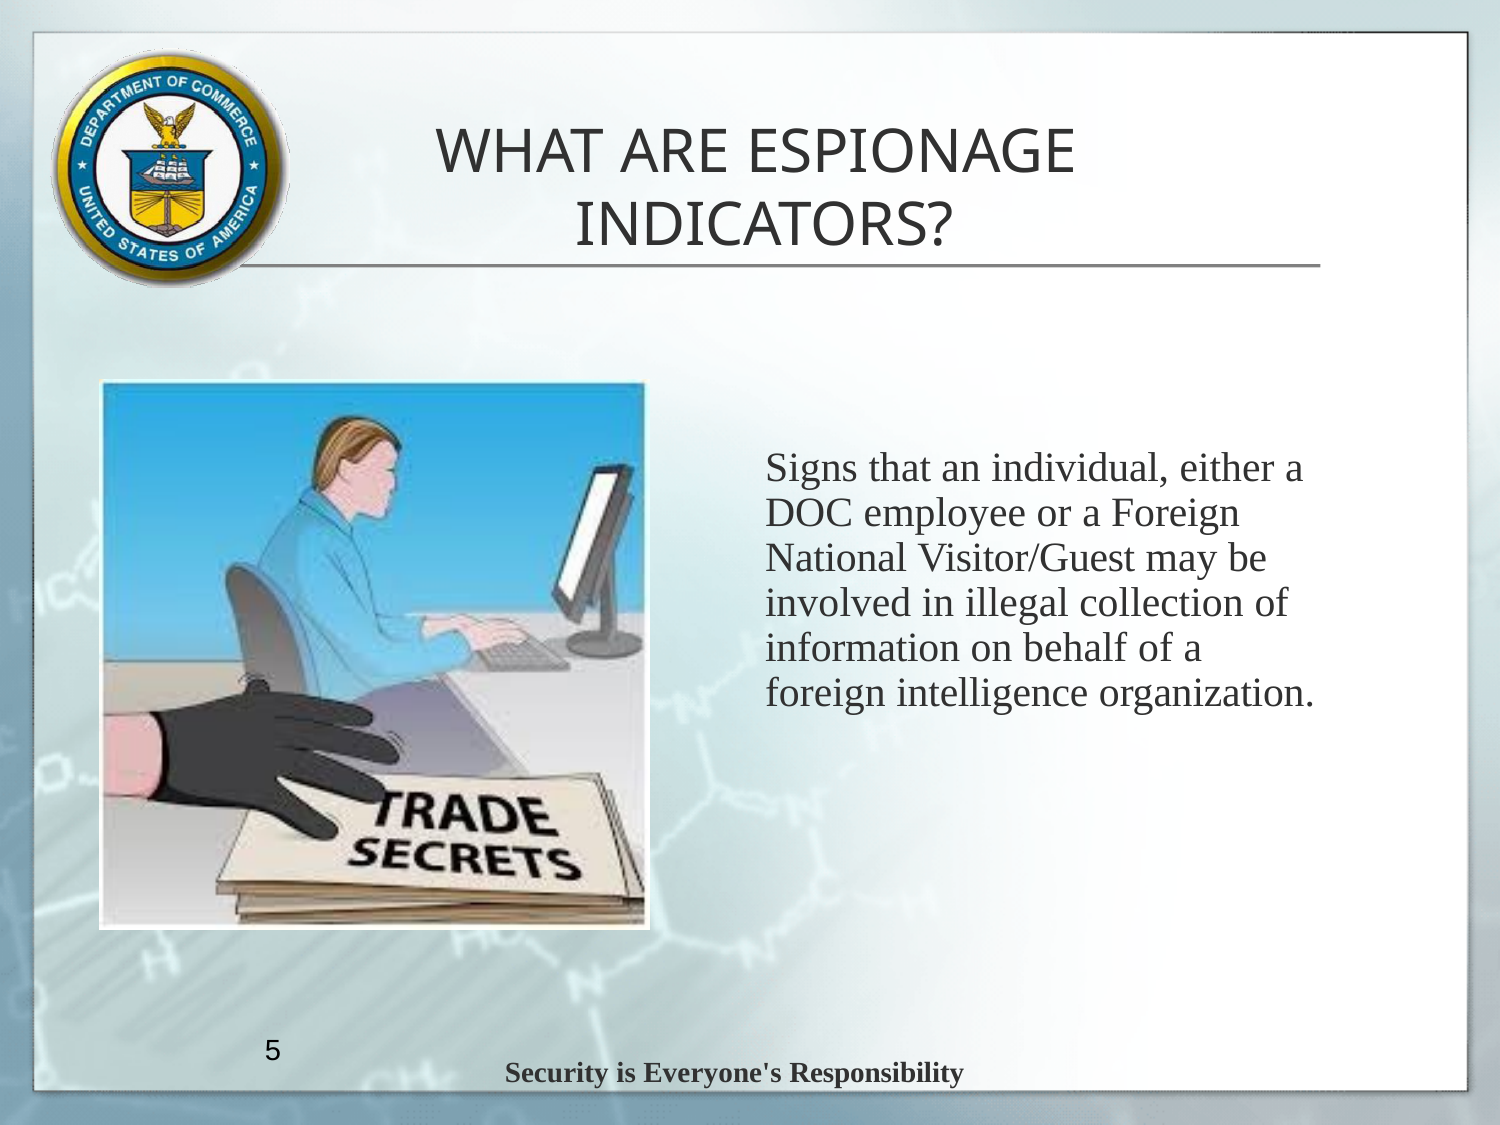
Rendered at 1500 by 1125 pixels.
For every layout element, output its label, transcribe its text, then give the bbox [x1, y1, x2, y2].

text_box [294, 264, 433, 268]
text_box Signs that an individual, either a DOC employee or a Foreign National Visitor/Guest may be involved in illegal collection of information on behalf of a foreign intelligence organization. [762, 436, 1320, 715]
picture [0, 0, 1500, 1125]
text_box [1146, 264, 1321, 268]
footer Security is Everyone's Responsibility [477, 1032, 1033, 1125]
slide_number 6 [258, 1032, 306, 1125]
title WHAT ARE ESPIONAGE INDICATORS? [433, 110, 1146, 300]
